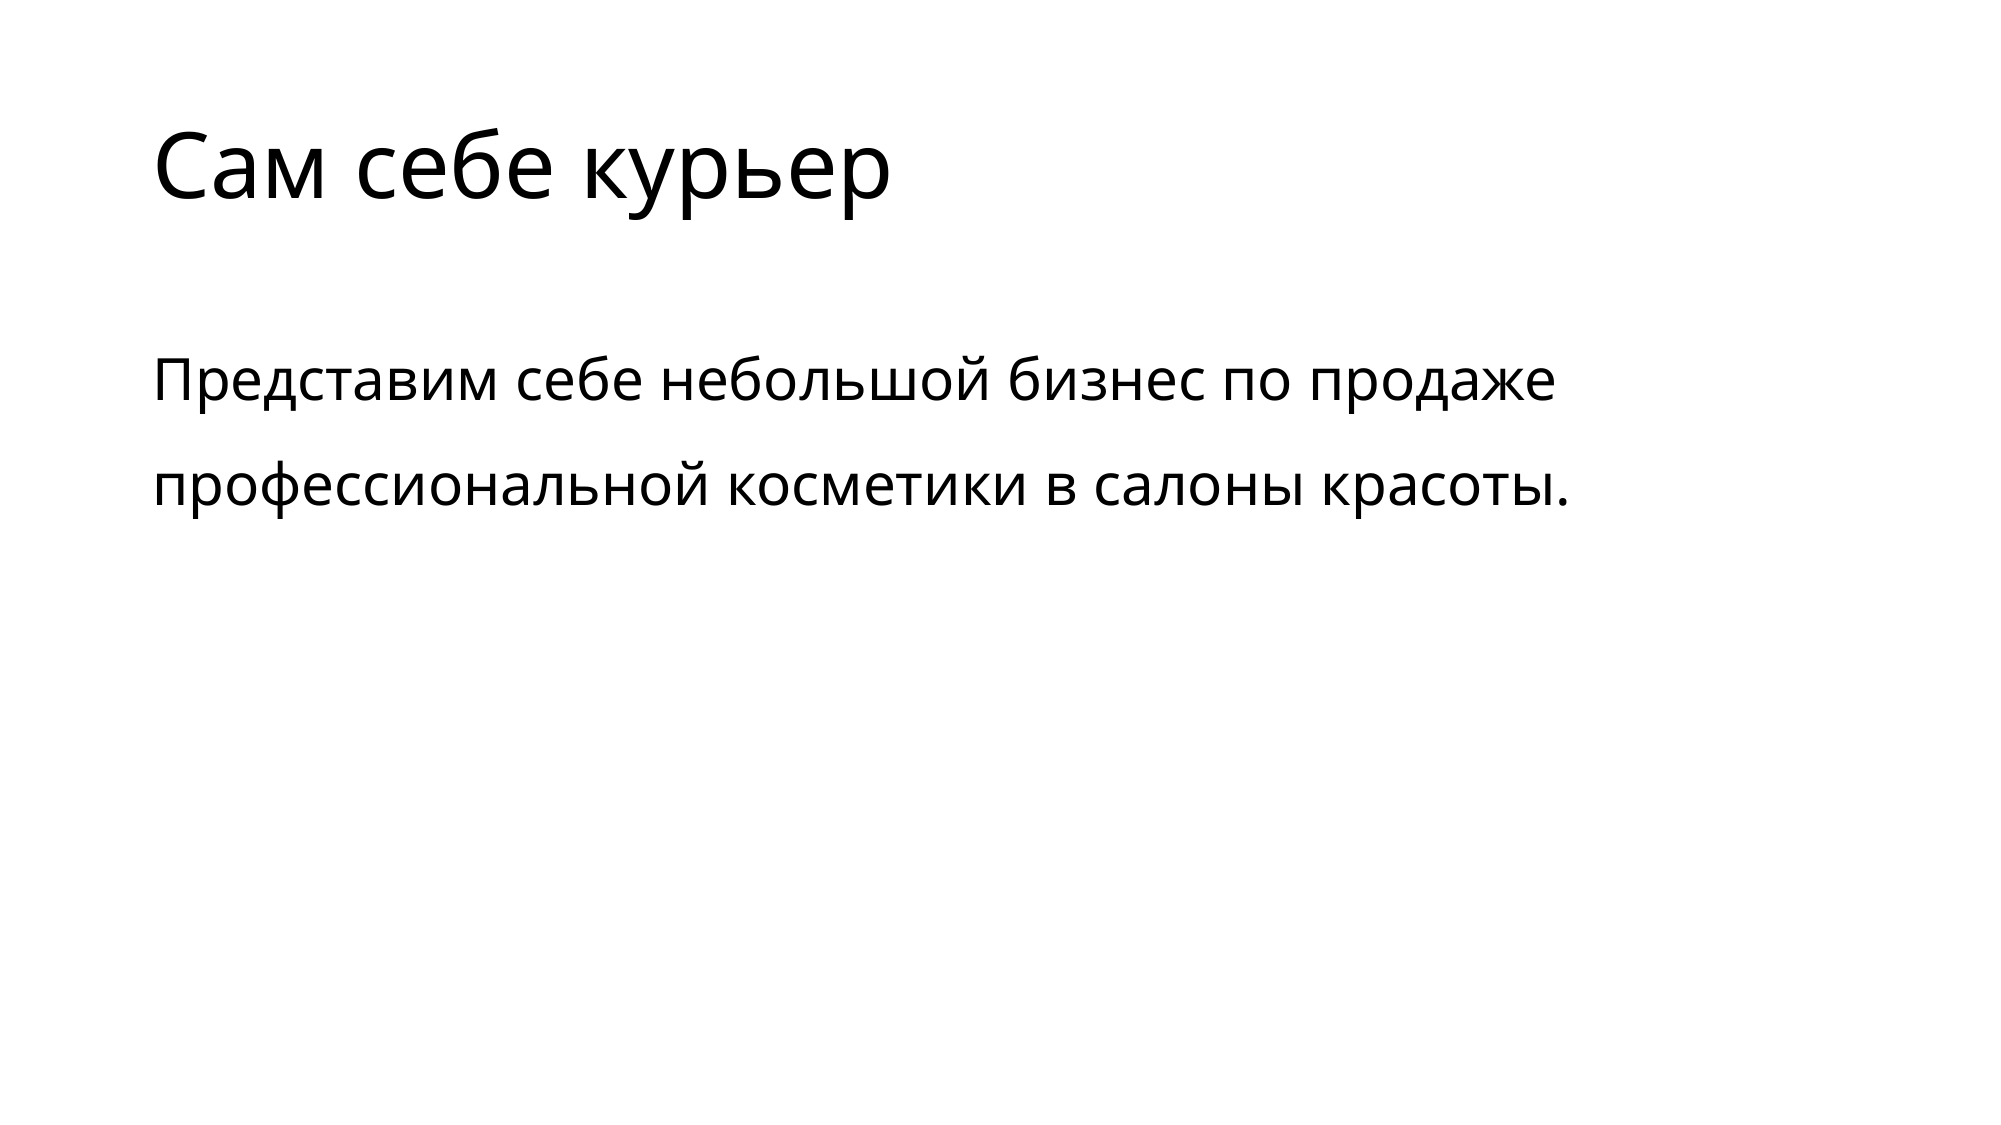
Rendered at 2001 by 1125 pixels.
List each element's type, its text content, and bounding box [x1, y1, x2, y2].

list Представим себе небольшой бизнес по продаже профессиональной косметики в салоны красоты. [137, 299, 1863, 1014]
title Сам себе курьер [137, 59, 1863, 278]
